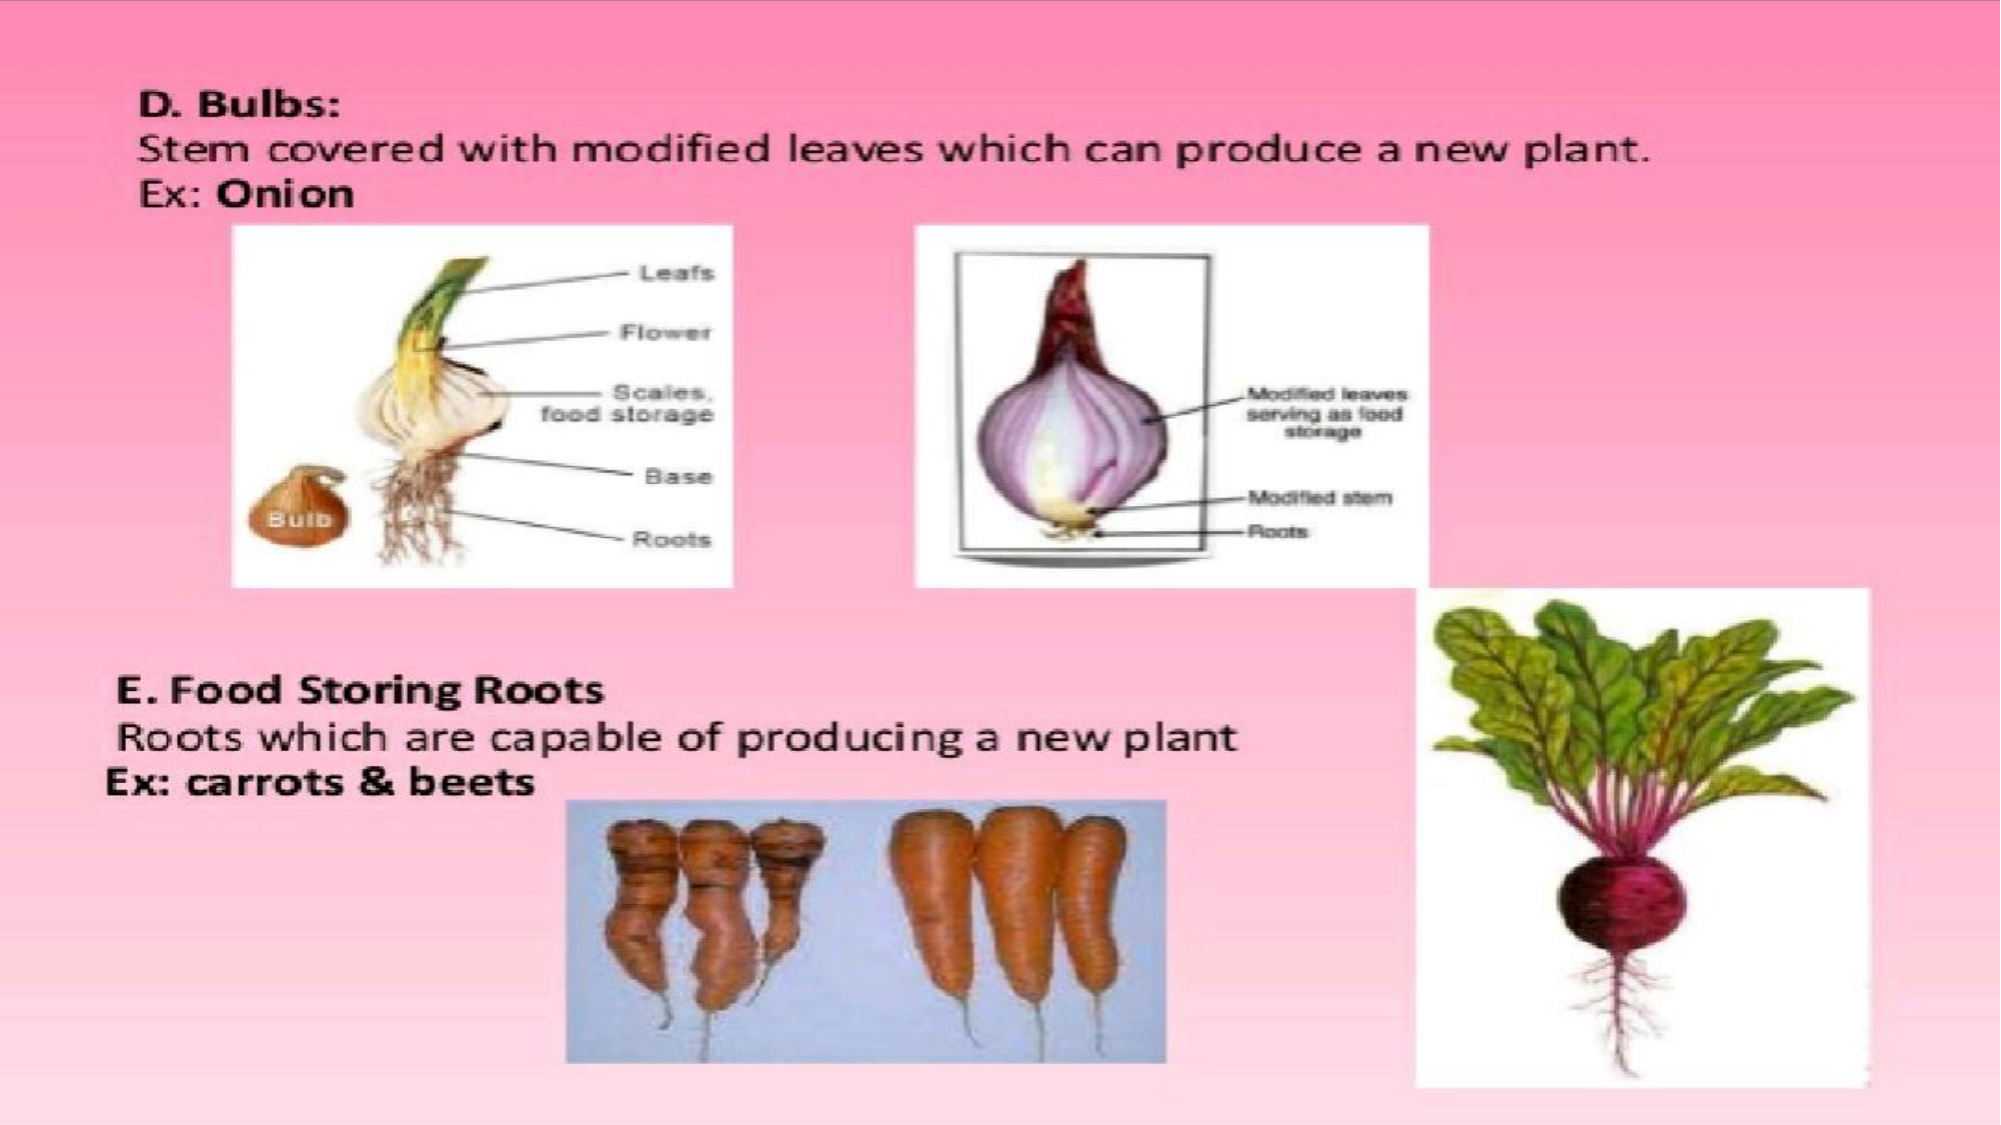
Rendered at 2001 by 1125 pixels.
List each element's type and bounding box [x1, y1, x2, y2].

list [0, 0, 2000, 1125]
